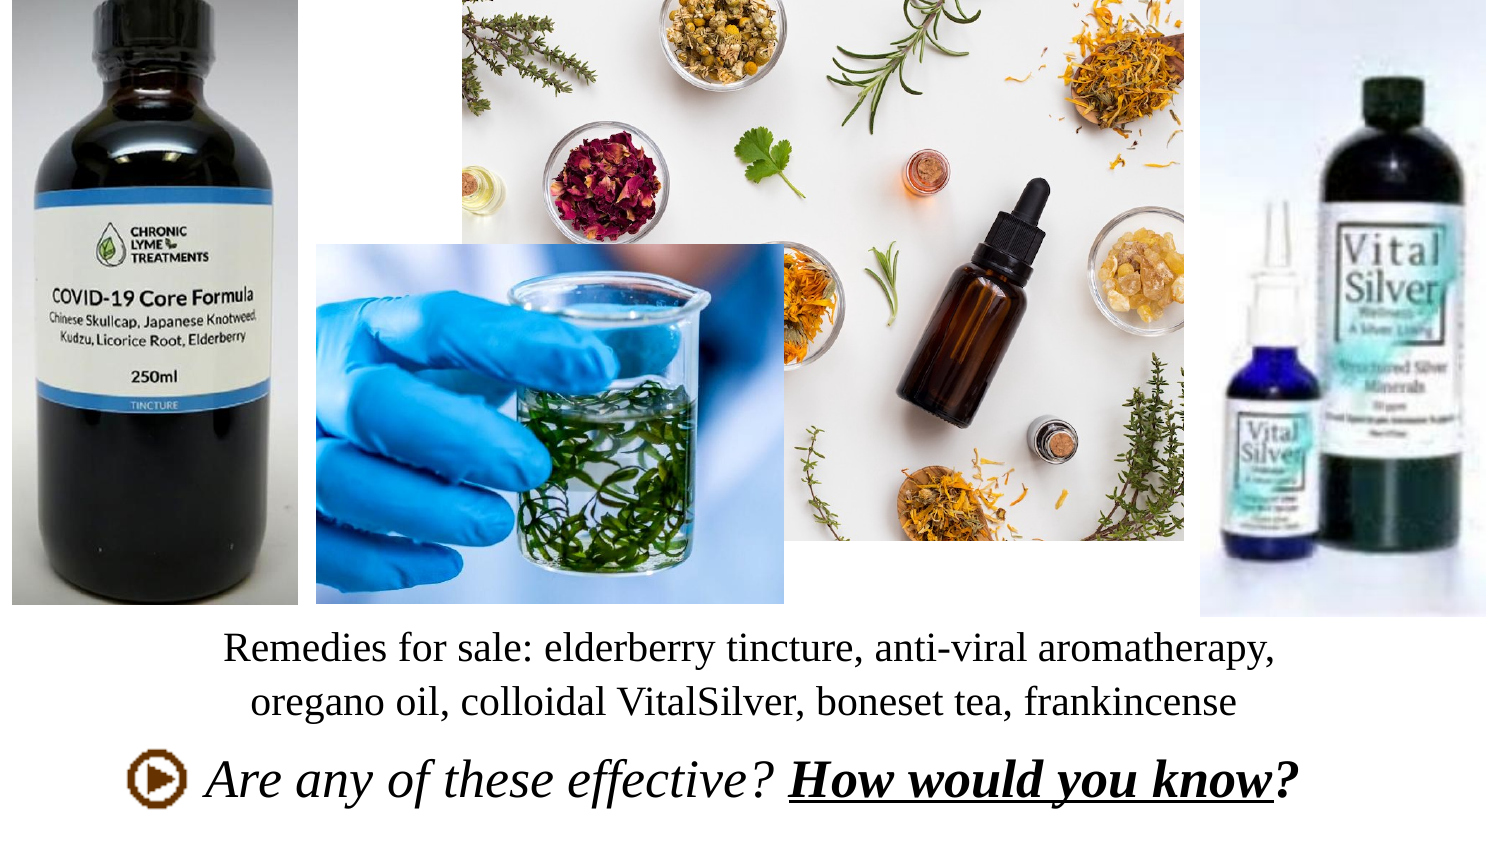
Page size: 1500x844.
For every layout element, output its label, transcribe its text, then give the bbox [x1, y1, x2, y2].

picture [12, 0, 299, 605]
picture [125, 747, 191, 813]
text_box Are any of these effective? How would you know? [190, 728, 1334, 823]
text_box Remedies for sale: elderberry tincture, anti-viral aromatherapy, oregano oil, colloidal VitalSilver, boneset tea, frankincense [85, 604, 1415, 740]
picture [316, 0, 1184, 604]
picture [1200, 0, 1486, 618]
